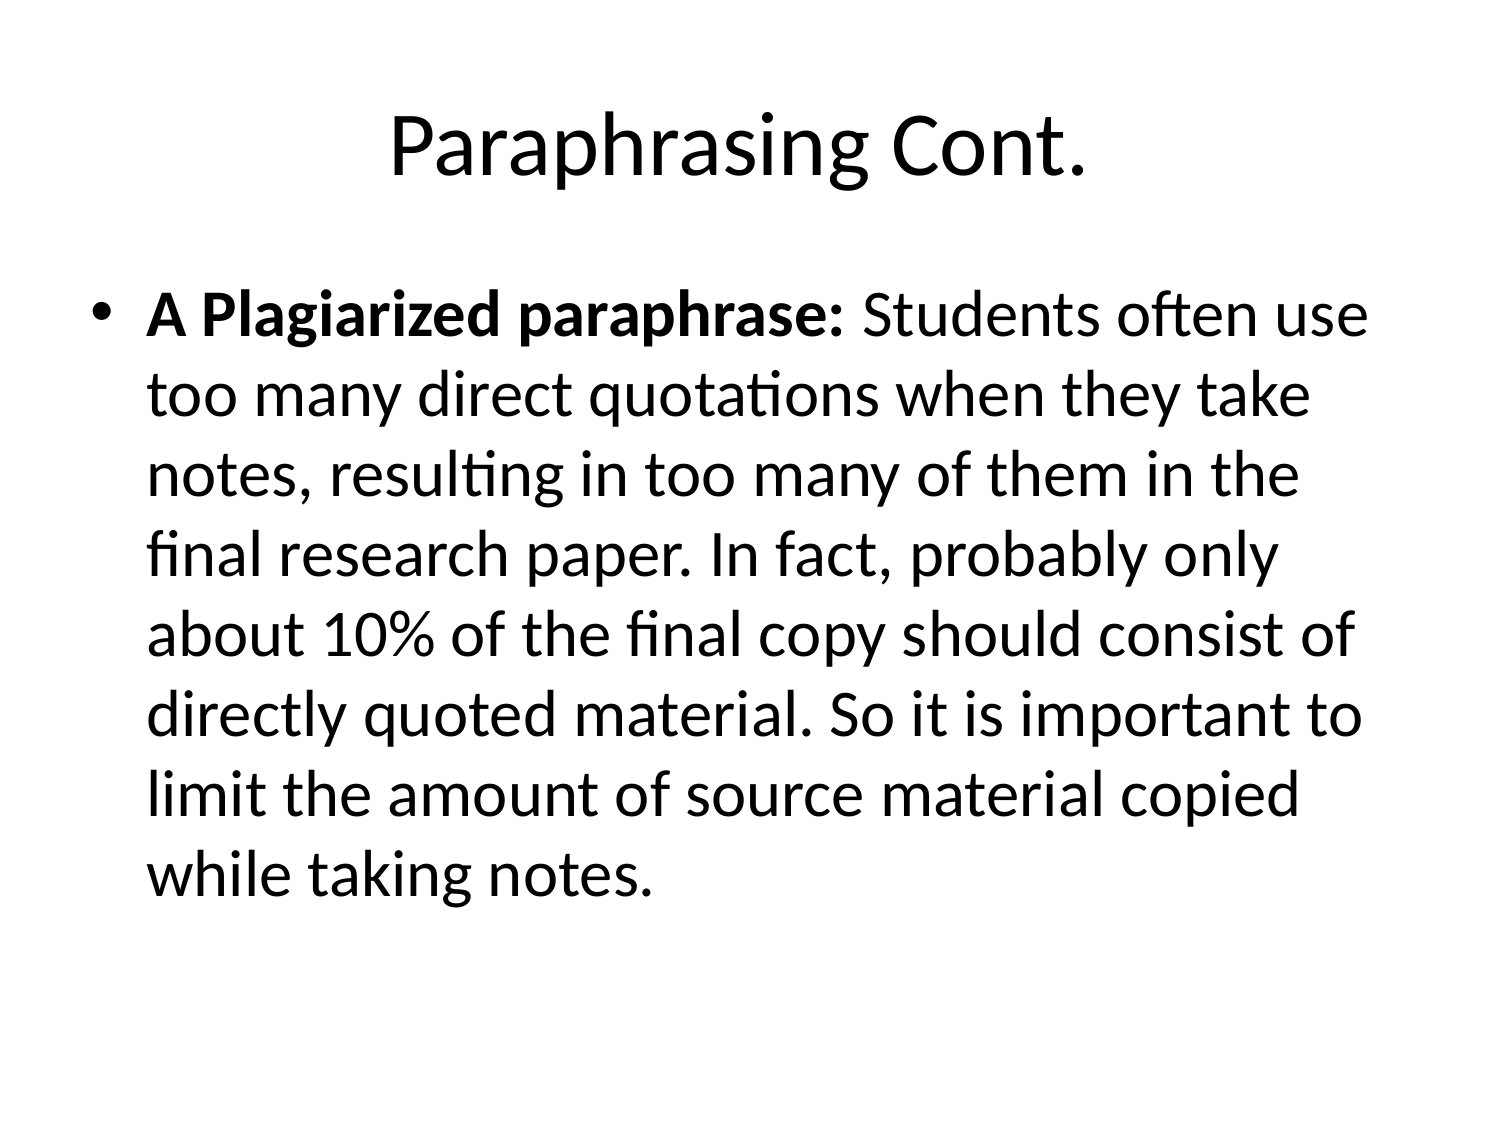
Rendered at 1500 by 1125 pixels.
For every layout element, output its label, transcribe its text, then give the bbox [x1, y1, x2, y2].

title Paraphrasing Cont. [75, 45, 1425, 233]
list A Plagiarized paraphrase: Students often use too many direct quotations when they take notes, resulting in too many of them in the final research paper. In fact, probably only about 10% of the final copy should consist of directly quoted material. So it is important to limit the amount of source material copied while taking notes. [75, 262, 1425, 1005]
